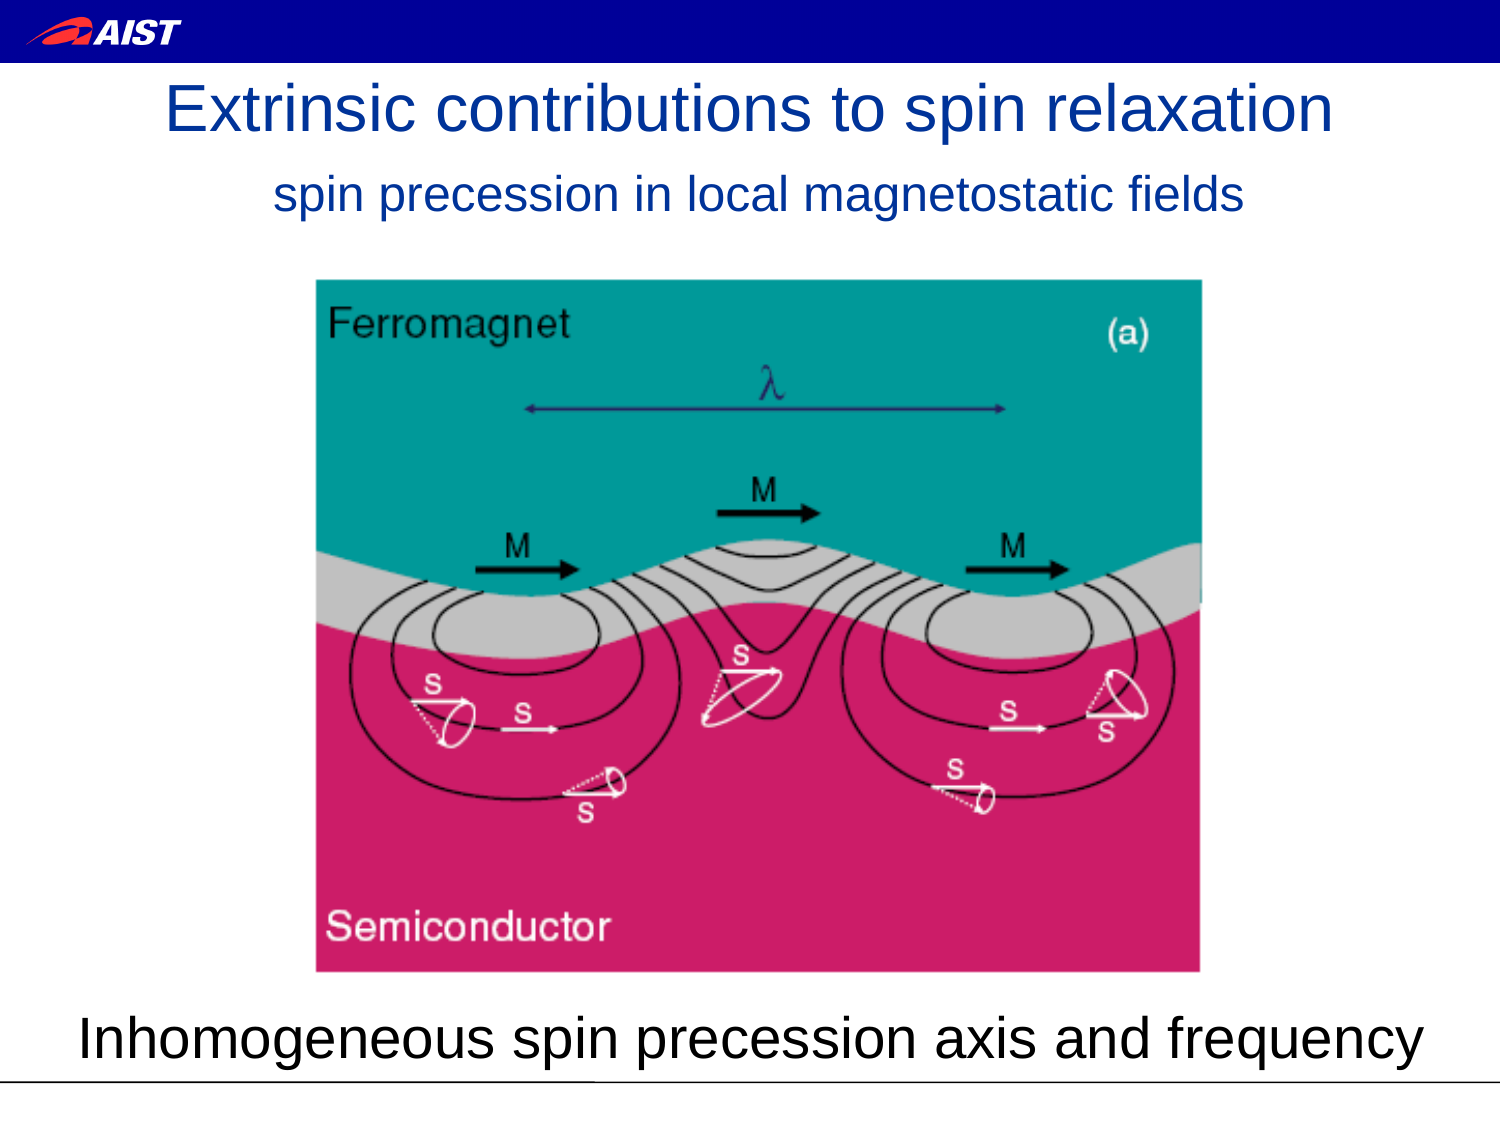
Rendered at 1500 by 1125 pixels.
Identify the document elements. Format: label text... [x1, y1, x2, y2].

text_box Extrinsic contributions to spin relaxation spin precession in local magnetostatic fields [0, 57, 1500, 233]
picture [299, 272, 1213, 984]
picture [0, 0, 1500, 57]
text_box Inhomogeneous spin precession axis and frequency [62, 993, 1442, 1078]
